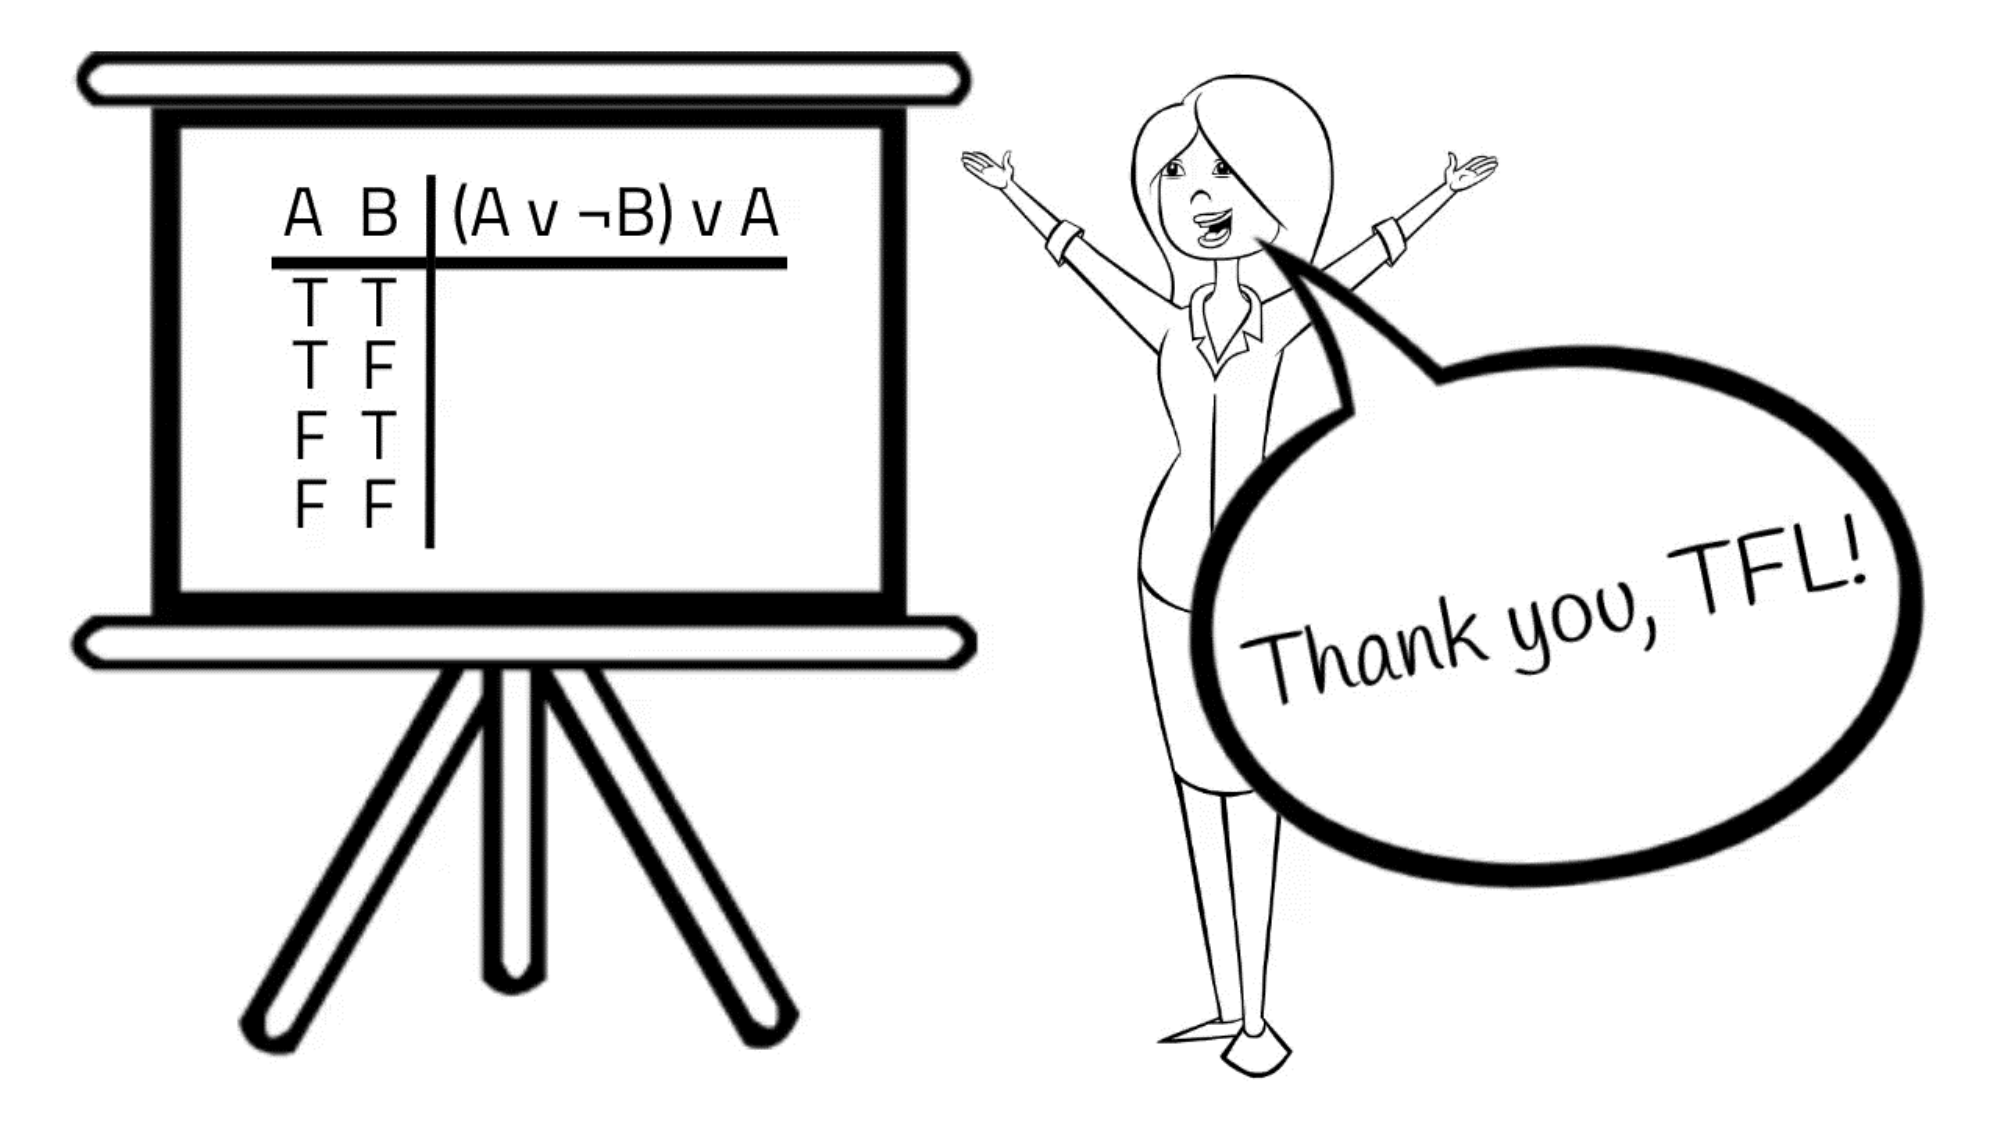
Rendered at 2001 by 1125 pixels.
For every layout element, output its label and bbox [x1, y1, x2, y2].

text_box [0, 0, 2000, 1125]
